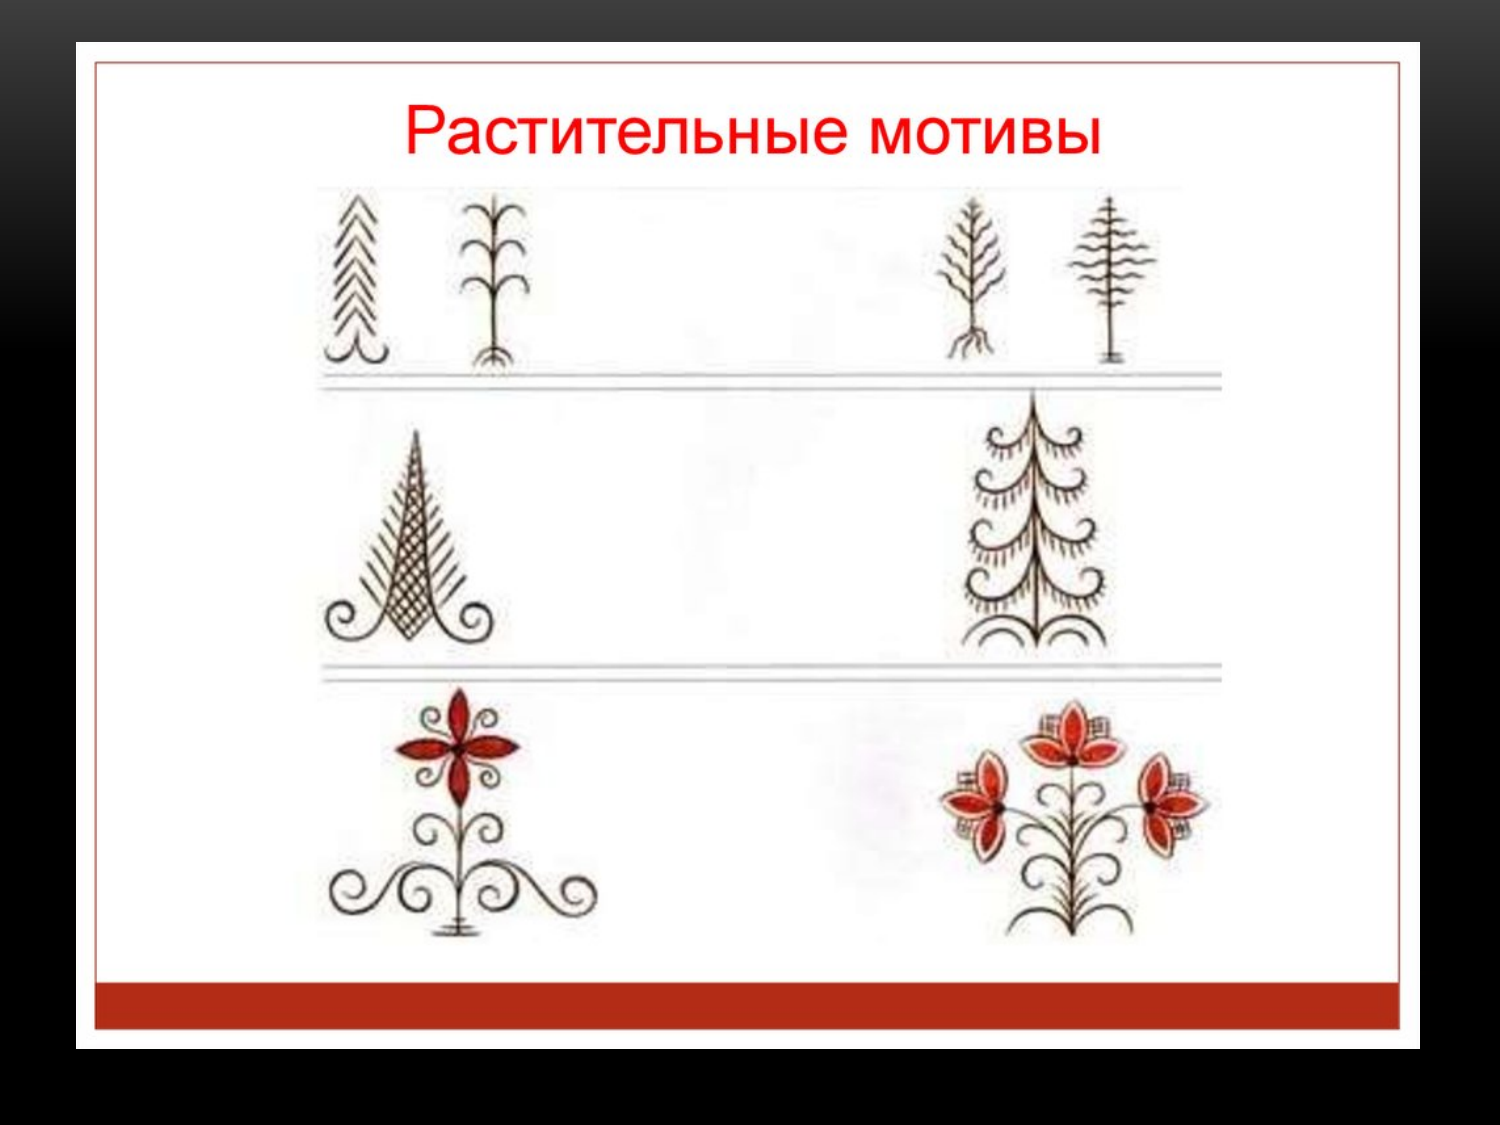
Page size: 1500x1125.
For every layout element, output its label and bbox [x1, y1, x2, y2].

list [76, 42, 1420, 1049]
picture [0, 0, 1500, 1125]
